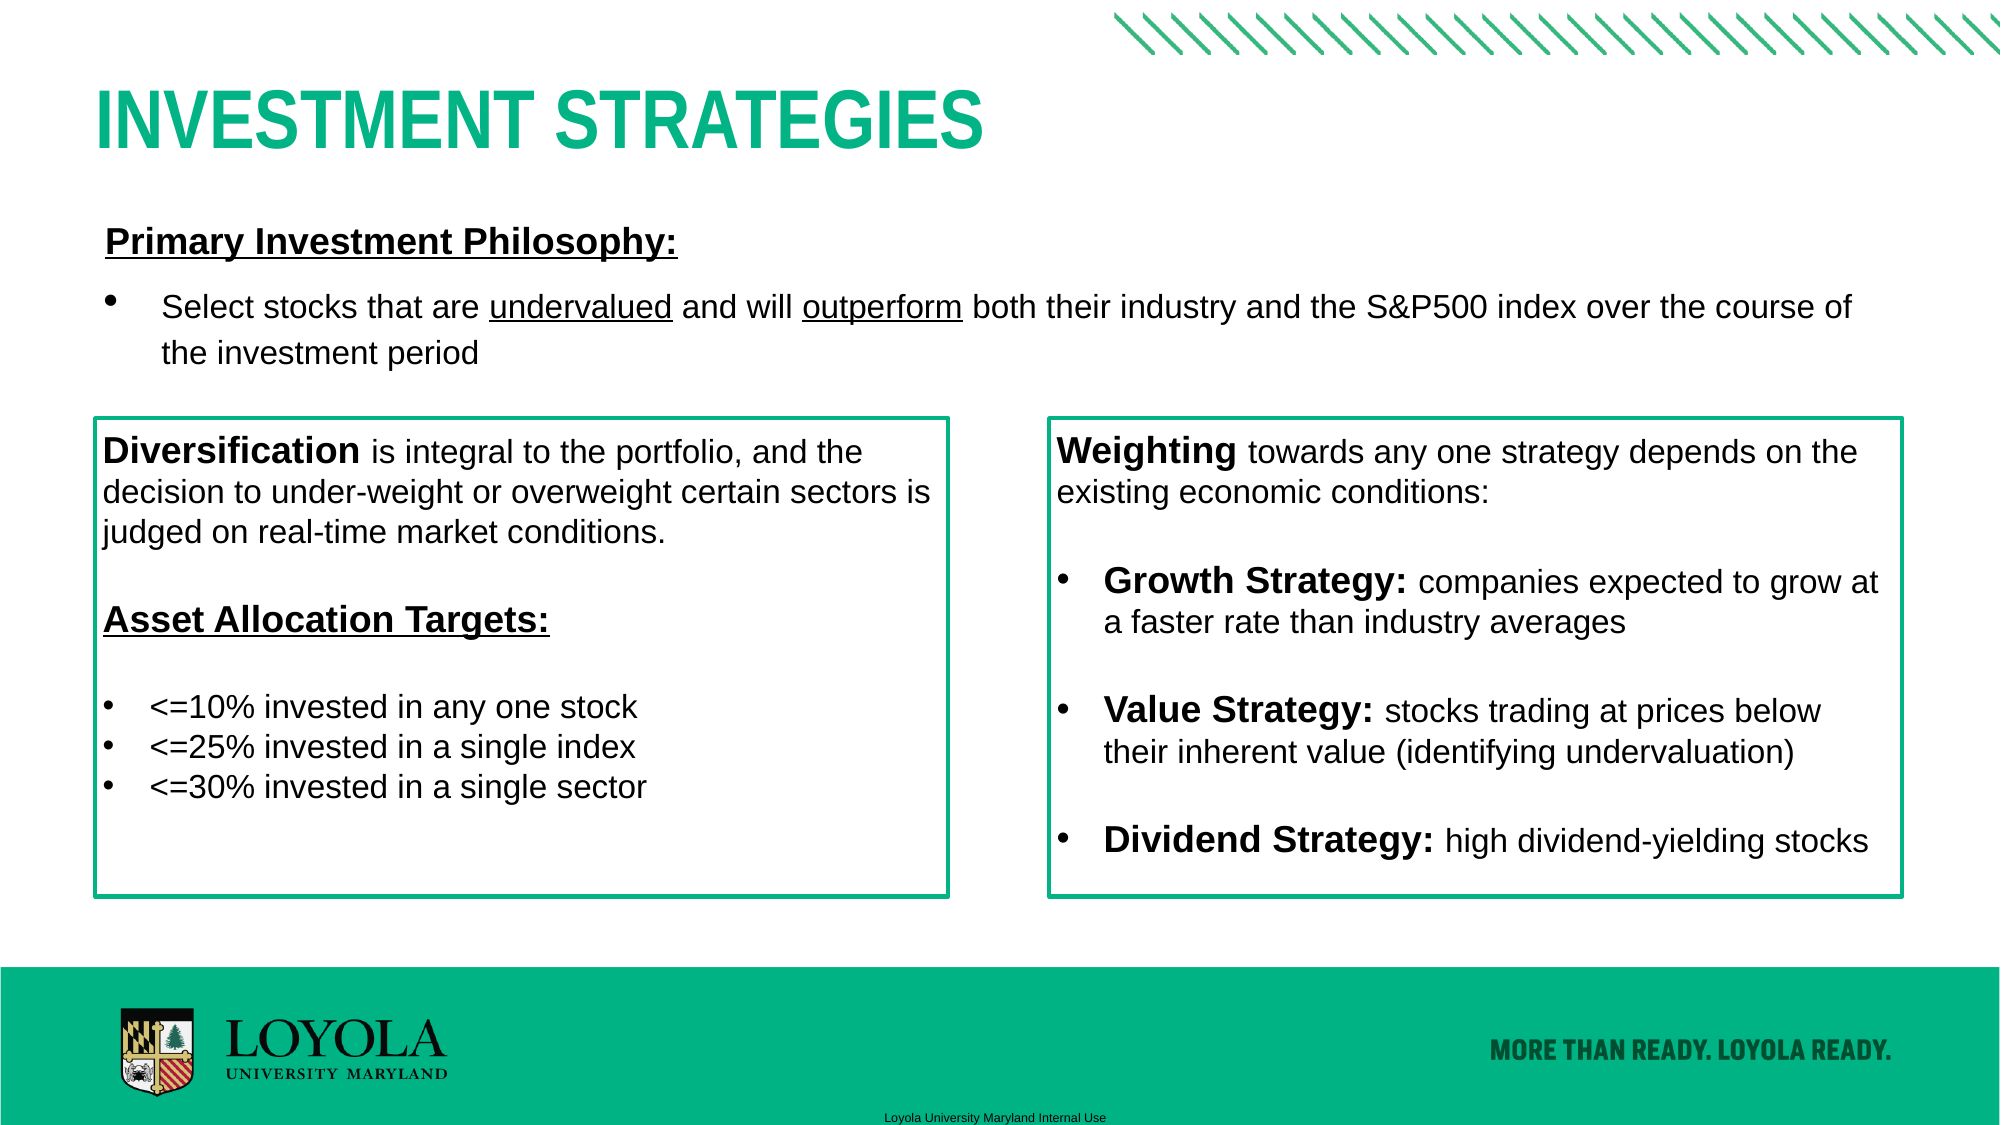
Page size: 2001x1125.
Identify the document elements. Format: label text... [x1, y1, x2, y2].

list Primary Investment Philosophy: Select stocks that are undervalued and will outperform both their industry and the S&P500 index over the course of the investment period [97, 202, 1903, 394]
text_box Weighting towards any one strategy depends on the existing economic conditions: Growth Strategy: companies expected to grow at a faster rate than industry averages Value Strategy: stocks trading at prices below their inherent value (identifying undervaluation) Dividend Strategy: high dividend-yielding stocks [1047, 416, 1904, 899]
text_box Diversification is integral to the portfolio, and the decision to under-weight or overweight certain sectors is judged on real-time market conditions. Asset Allocation Targets: <=10% invested in any one stock <=25% invested in a single index <=30% invested in a single sector [93, 416, 950, 899]
picture [1097, 1, 2000, 55]
text_box INVESTMENT STRATEGIES [91, 58, 1170, 174]
picture [0, 966, 2000, 1125]
